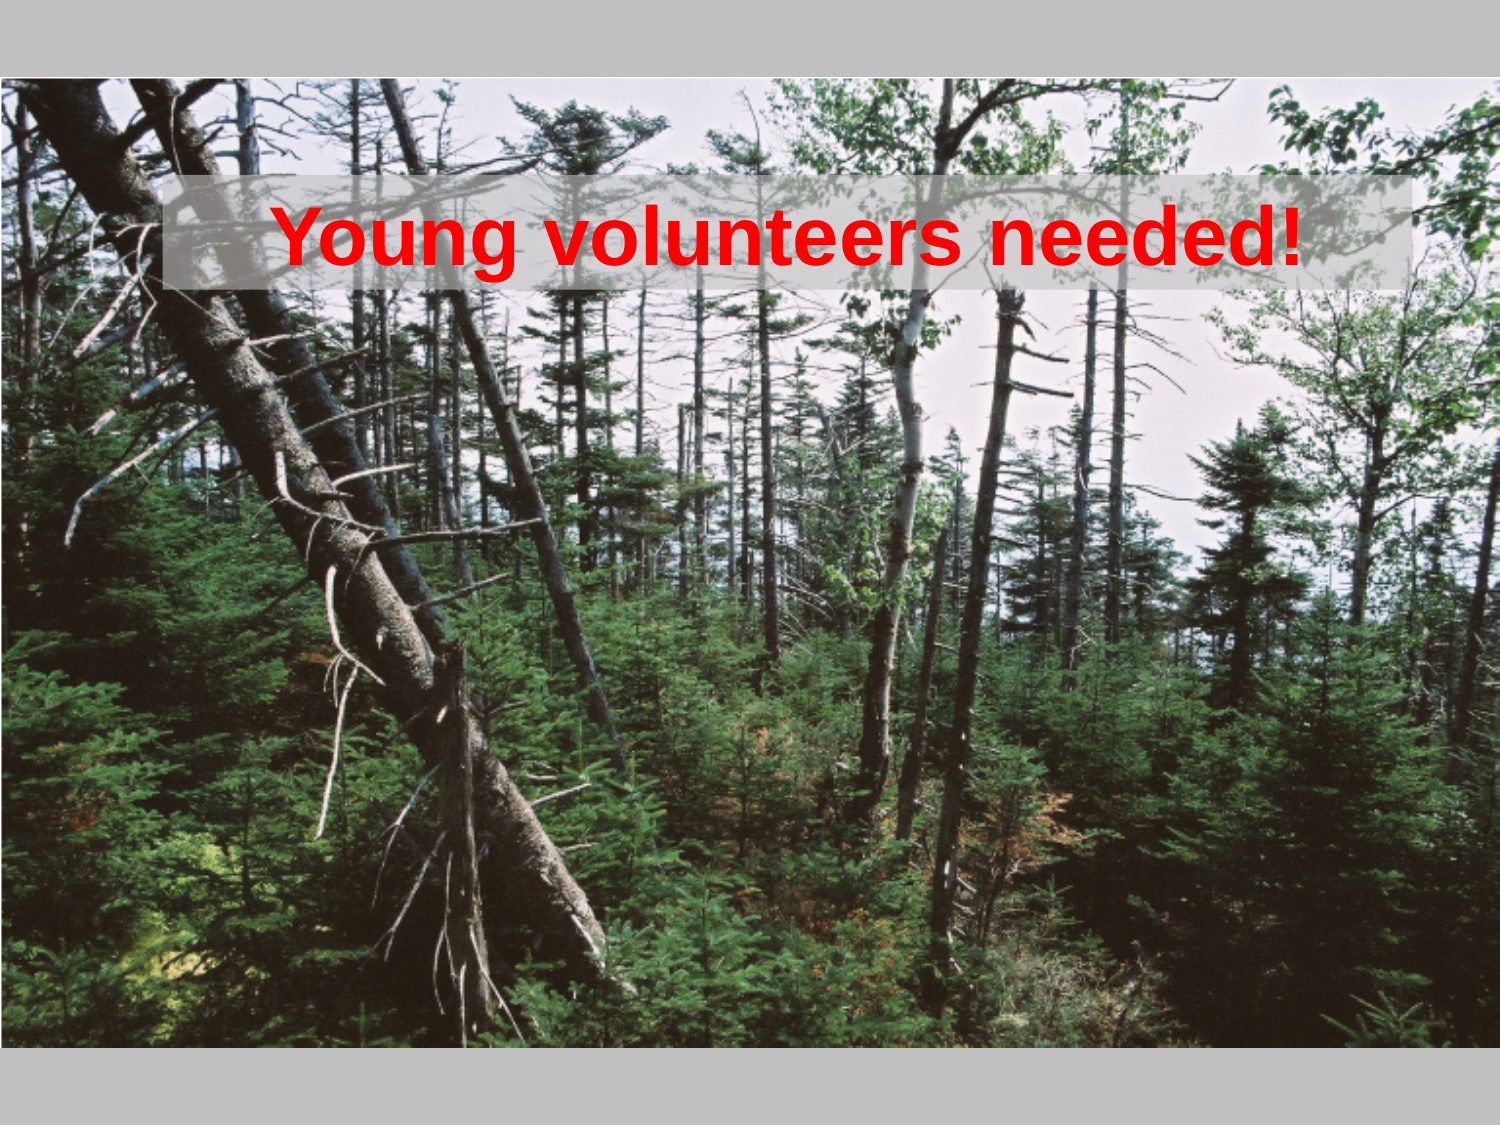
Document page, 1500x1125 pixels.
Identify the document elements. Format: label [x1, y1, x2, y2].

picture [0, 76, 1500, 1049]
